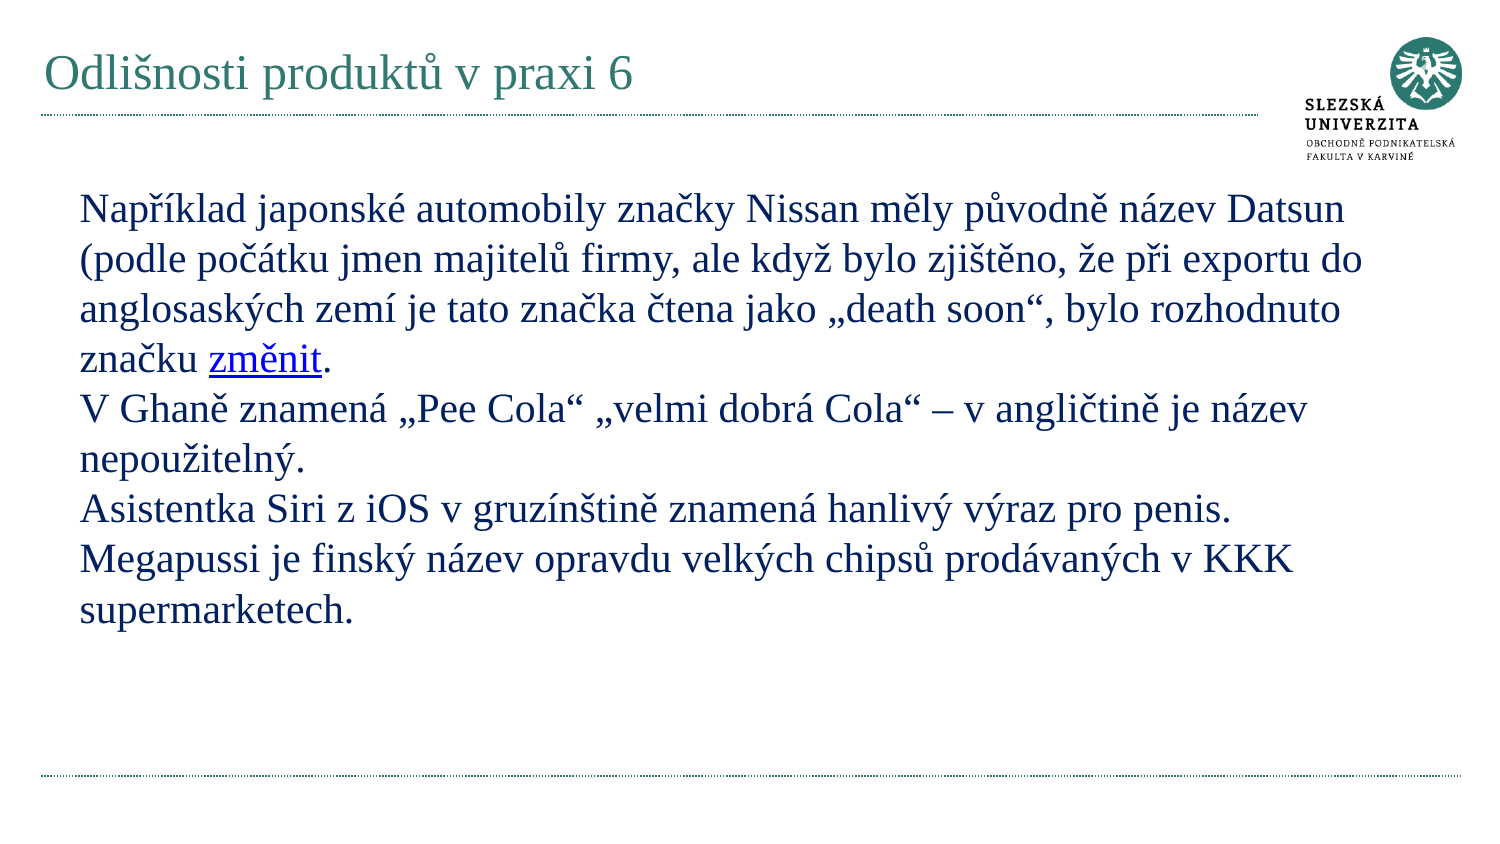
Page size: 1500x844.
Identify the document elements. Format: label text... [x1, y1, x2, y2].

list Například japonské automobily značky Nissan měly původně název Datsun (podle počátku jmen majitelů firmy, ale když bylo zjištěno, že při exportu do anglosaských zemí je tato značka čtena jako „death soon“, bylo rozhodnuto značku změnit. V Ghaně znamená „Pee Cola“ „velmi dobrá Cola“ – v angličtině je název nepoužitelný. Asistentka Siri z iOS v gruzínštině znamená hanlivý výraz pro penis. Megapussi je finský název opravdu velkých chipsů prodávaných v KKK supermarketech. [64, 173, 1424, 635]
title Odlišnosti produktů v praxi 6 [29, 32, 1270, 116]
picture [1305, 37, 1462, 160]
